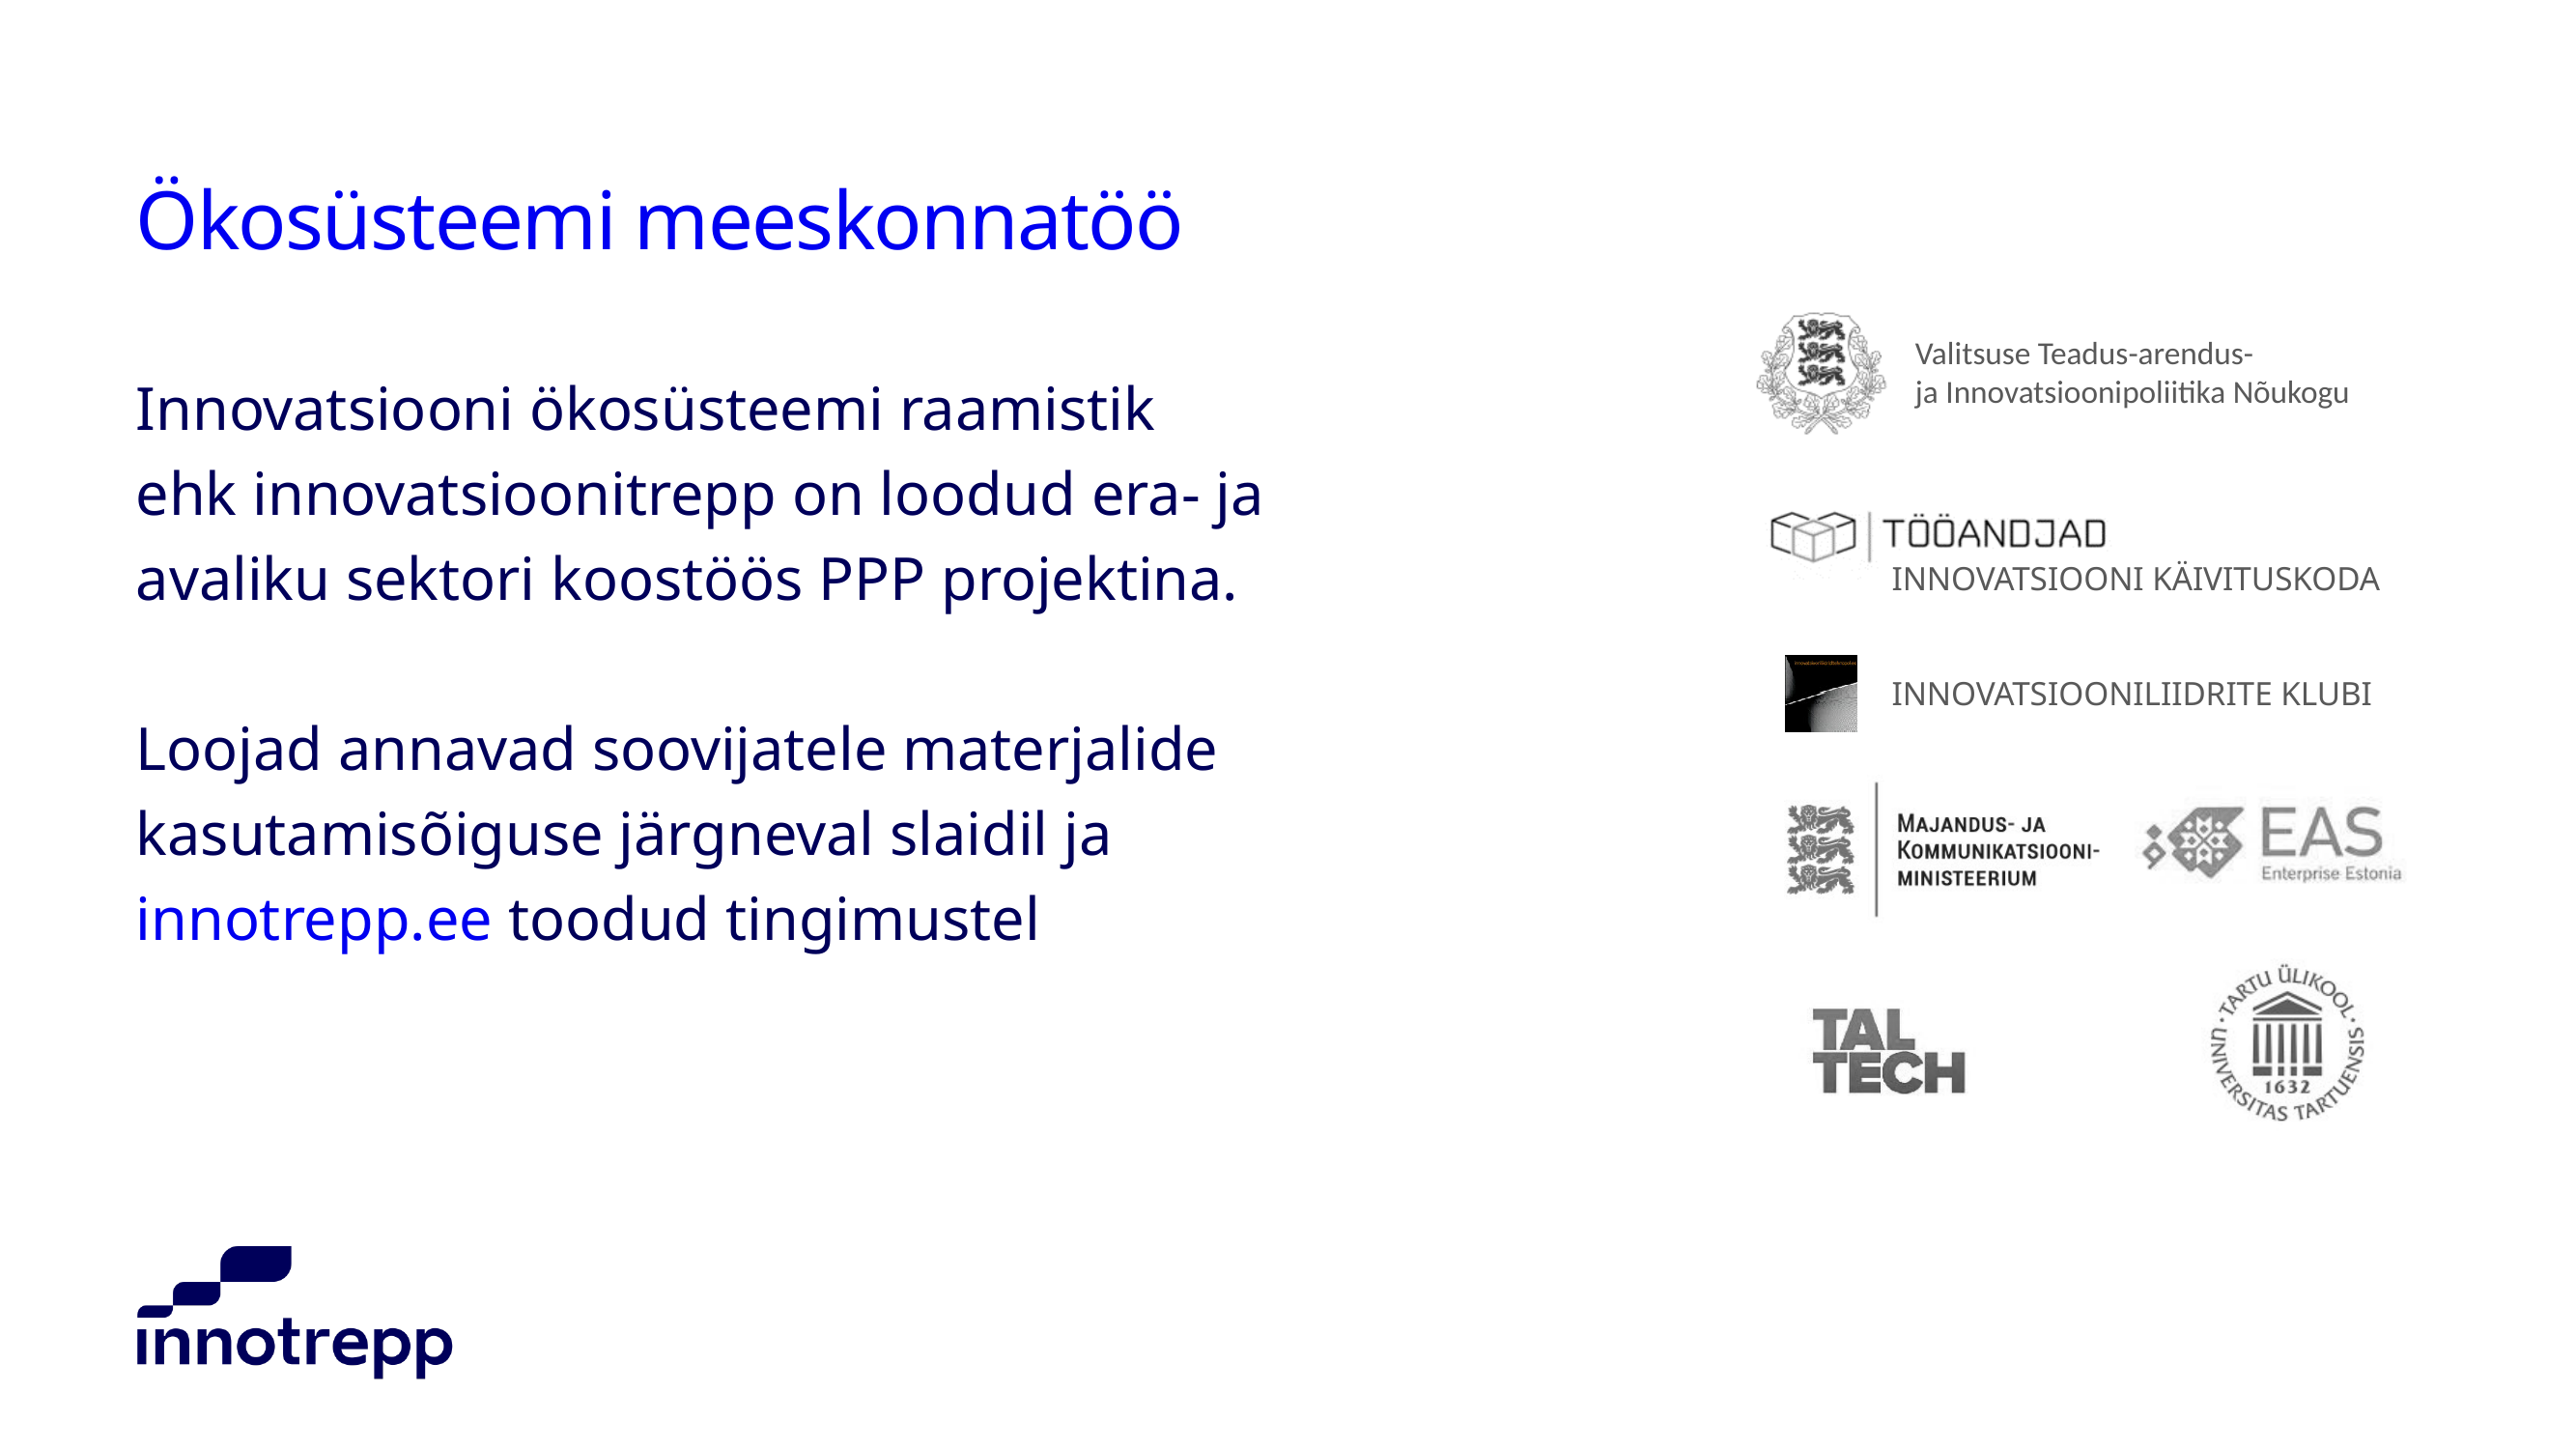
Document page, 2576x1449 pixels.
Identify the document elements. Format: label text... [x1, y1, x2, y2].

picture [114, 1221, 468, 1403]
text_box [1741, 307, 2503, 1142]
title Ökosüsteemi meeskonnatöö [130, 47, 2446, 271]
list Innovatsiooni ökosüsteemi raamistik ehk innovatsioonitrepp on loodud era- ja avaliku sektori koostöös PPP projektina. Loojad annavad soovijatele materjalide kasutamisõiguse järgneval slaidil ja innotrepp.ee toodud tingimustel [130, 351, 1332, 961]
